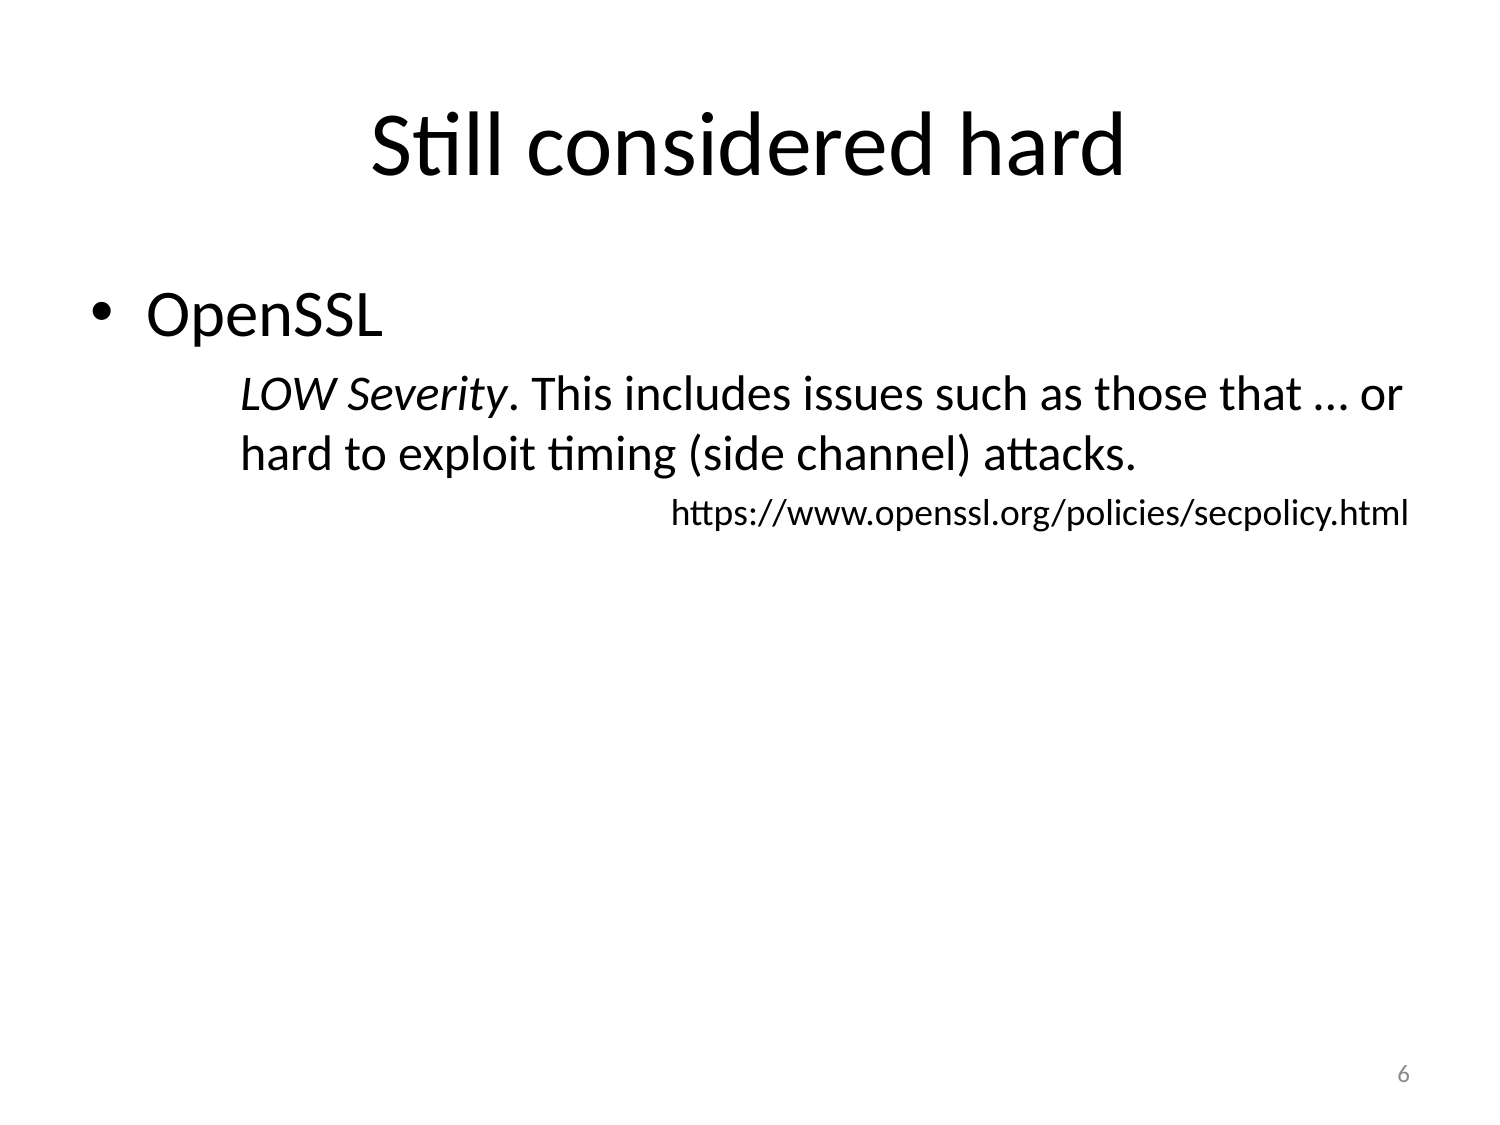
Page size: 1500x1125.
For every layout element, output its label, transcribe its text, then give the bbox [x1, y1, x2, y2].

slide_number 6 [1074, 1042, 1425, 1103]
list OpenSSL LOW Severity. This includes issues such as those that … or hard to exploit timing (side channel) attacks. https://www.openssl.org/policies/secpolicy.html At the same time Publications are terse – technical details are often omitted Generic tools do not exist [75, 262, 1425, 1005]
title Still considered hard [75, 45, 1425, 233]
